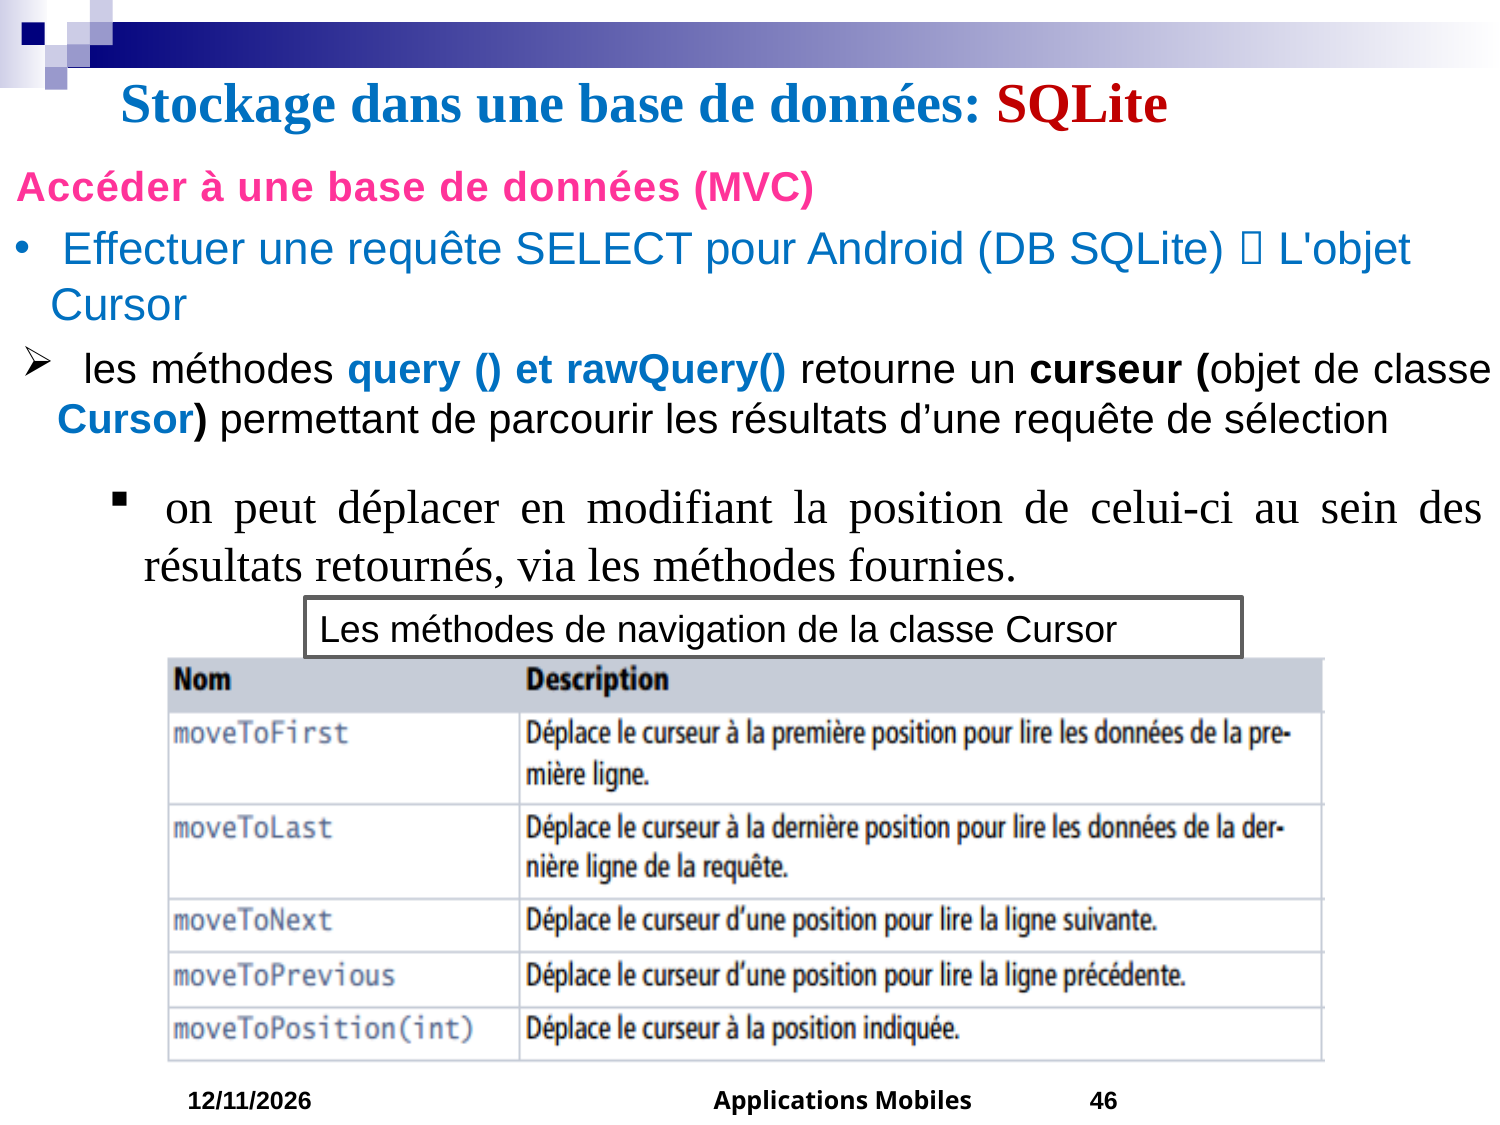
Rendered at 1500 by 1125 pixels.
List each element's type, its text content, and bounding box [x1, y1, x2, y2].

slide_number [74, 1043, 426, 1123]
text_box les méthodes query () et rawQuery() retourne un curseur (objet de classe Cursor) permettant de parcourir les résultats d’une requête de sélection [6, 337, 1500, 450]
title Stockage dans une base de données: SQLite [105, 23, 1500, 177]
picture [163, 656, 1325, 1067]
text_box Effectuer une requête SELECT pour Android (DB SQLite)  L'objet Cursor [0, 211, 1500, 337]
slide_number 46 [1074, 1043, 1426, 1123]
text_box on peut déplacer en modifiant la position de celui-ci au sein des résultats retournés, via les méthodes fournies. [93, 468, 1500, 599]
text_box Accéder à une base de données (MVC) [1, 152, 830, 211]
text_box Les méthodes de navigation de la classe Cursor [303, 595, 1244, 654]
footer Applications Mobiles [512, 1075, 988, 1123]
